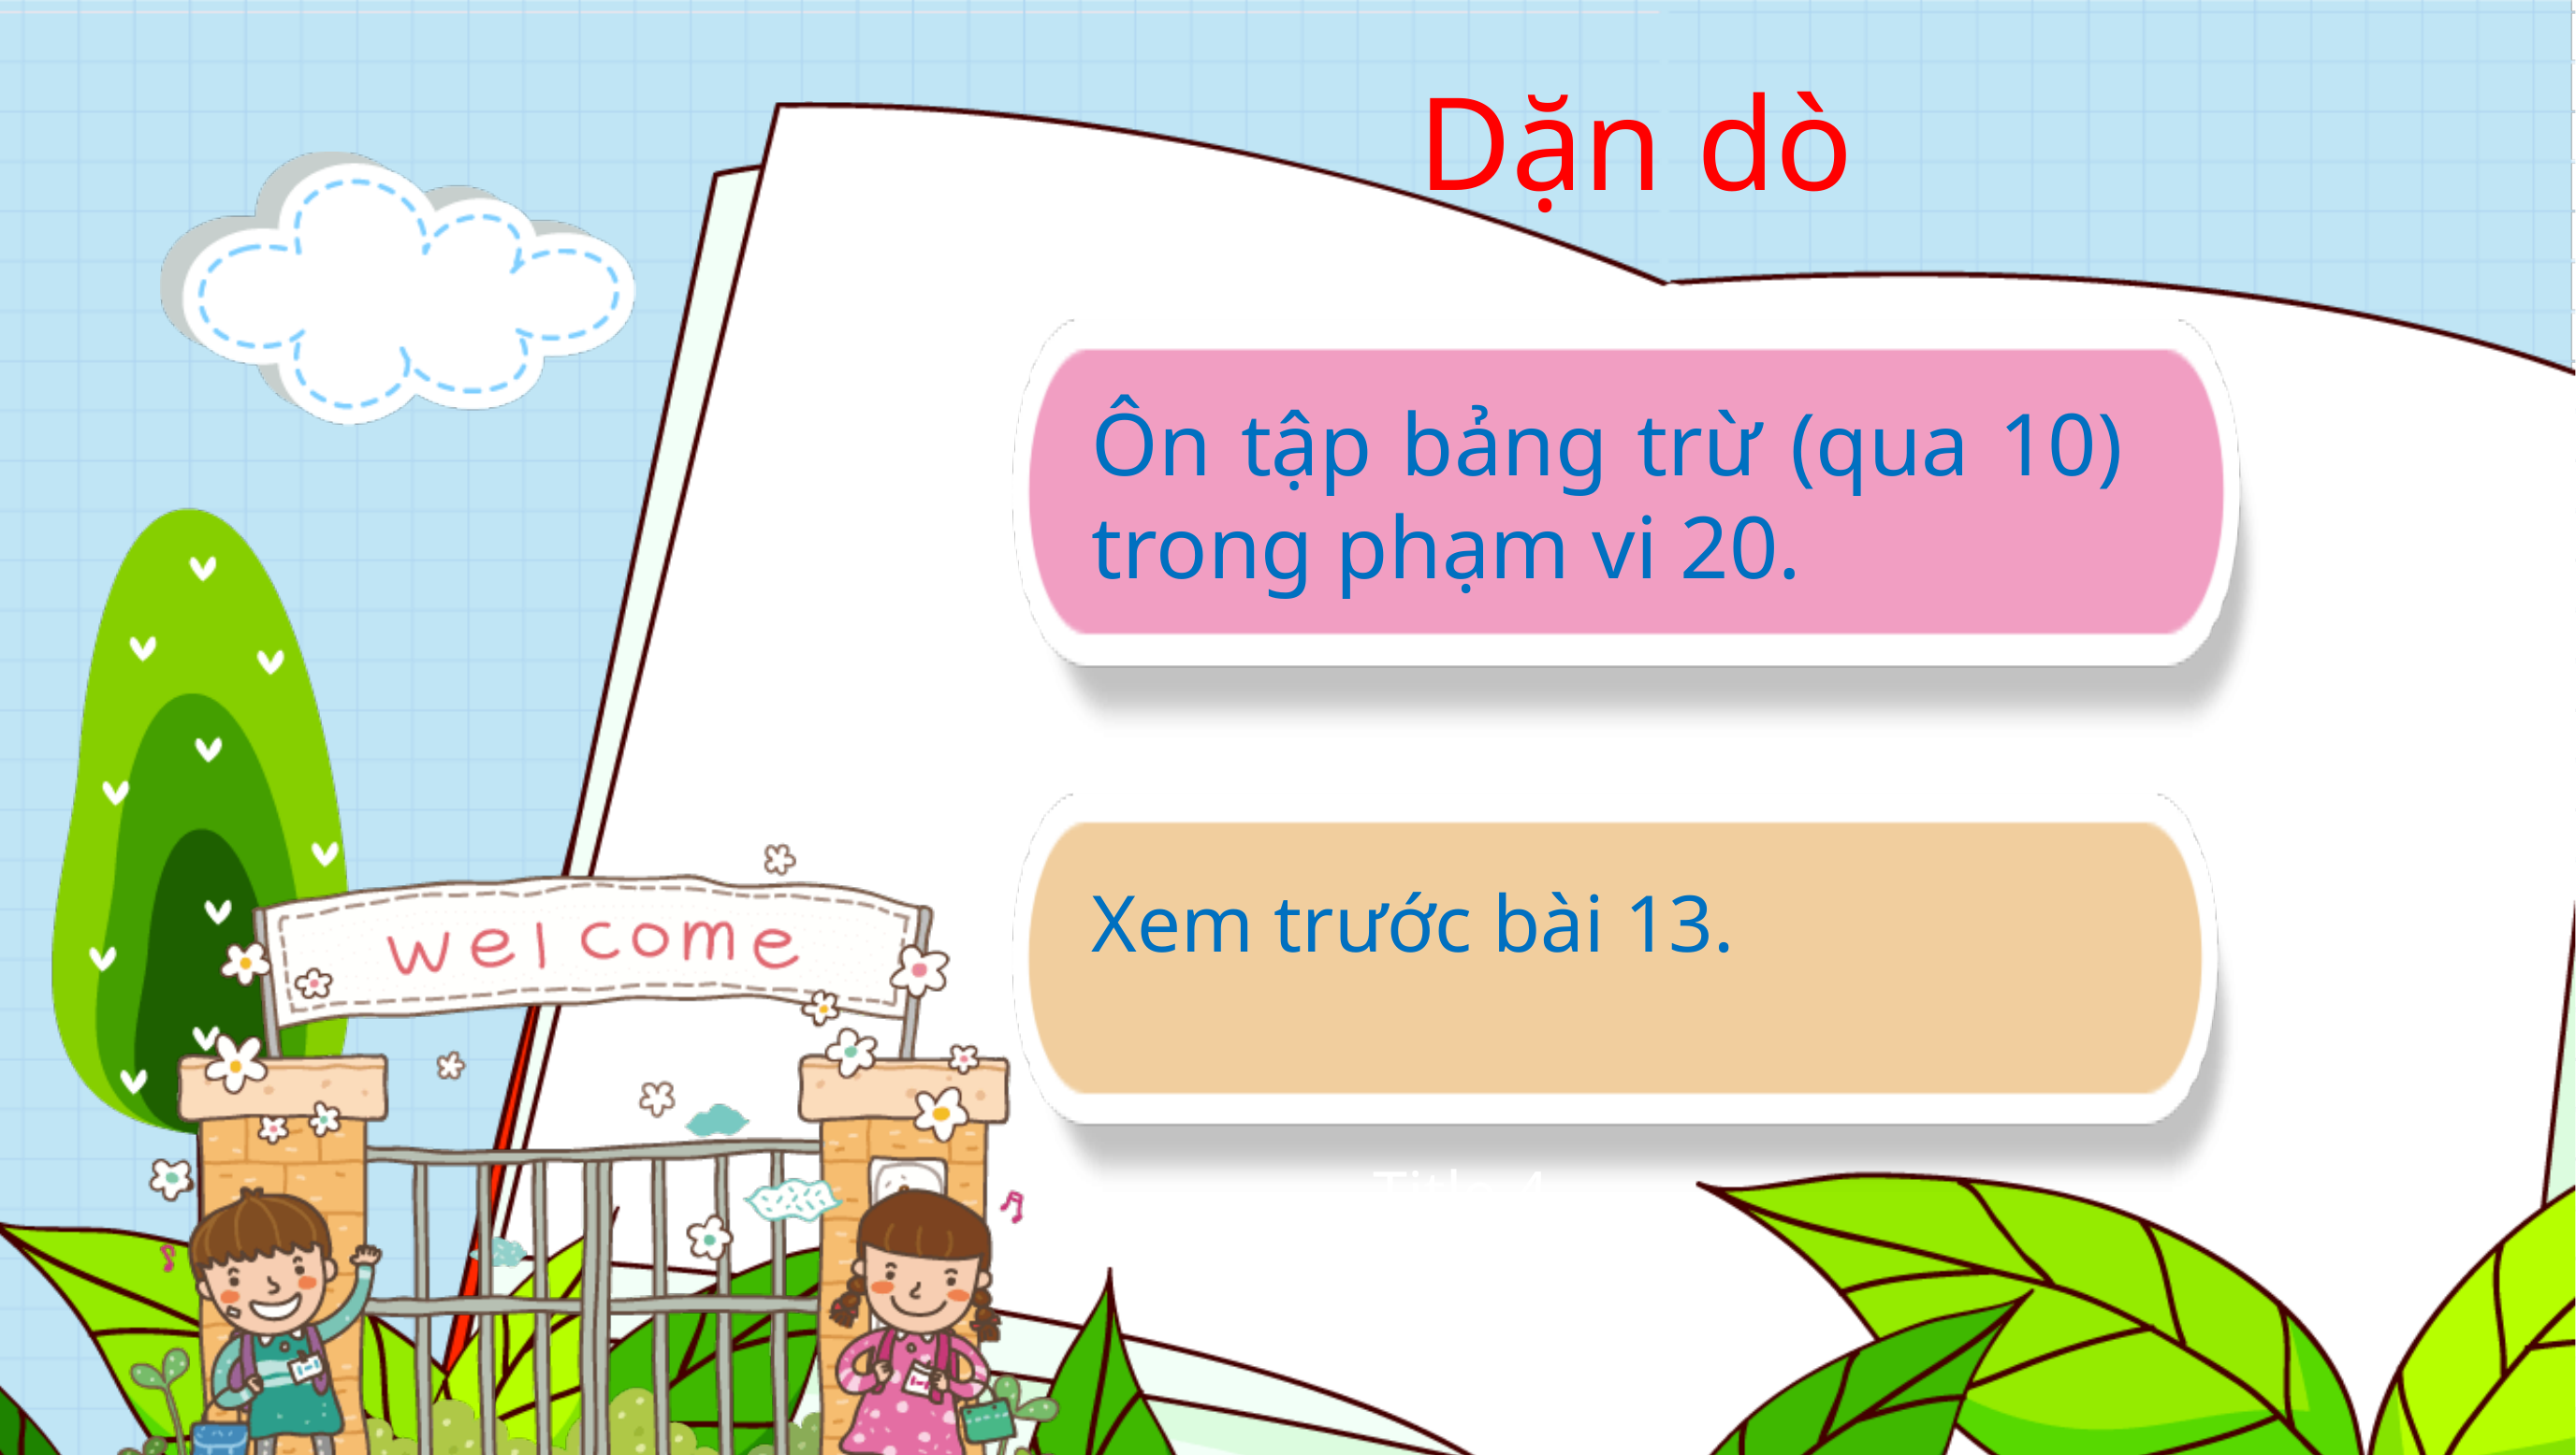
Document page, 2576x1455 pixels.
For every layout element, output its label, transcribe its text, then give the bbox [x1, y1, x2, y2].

picture [0, 0, 2576, 1455]
text_box Dặn dò [1370, 54, 1869, 101]
